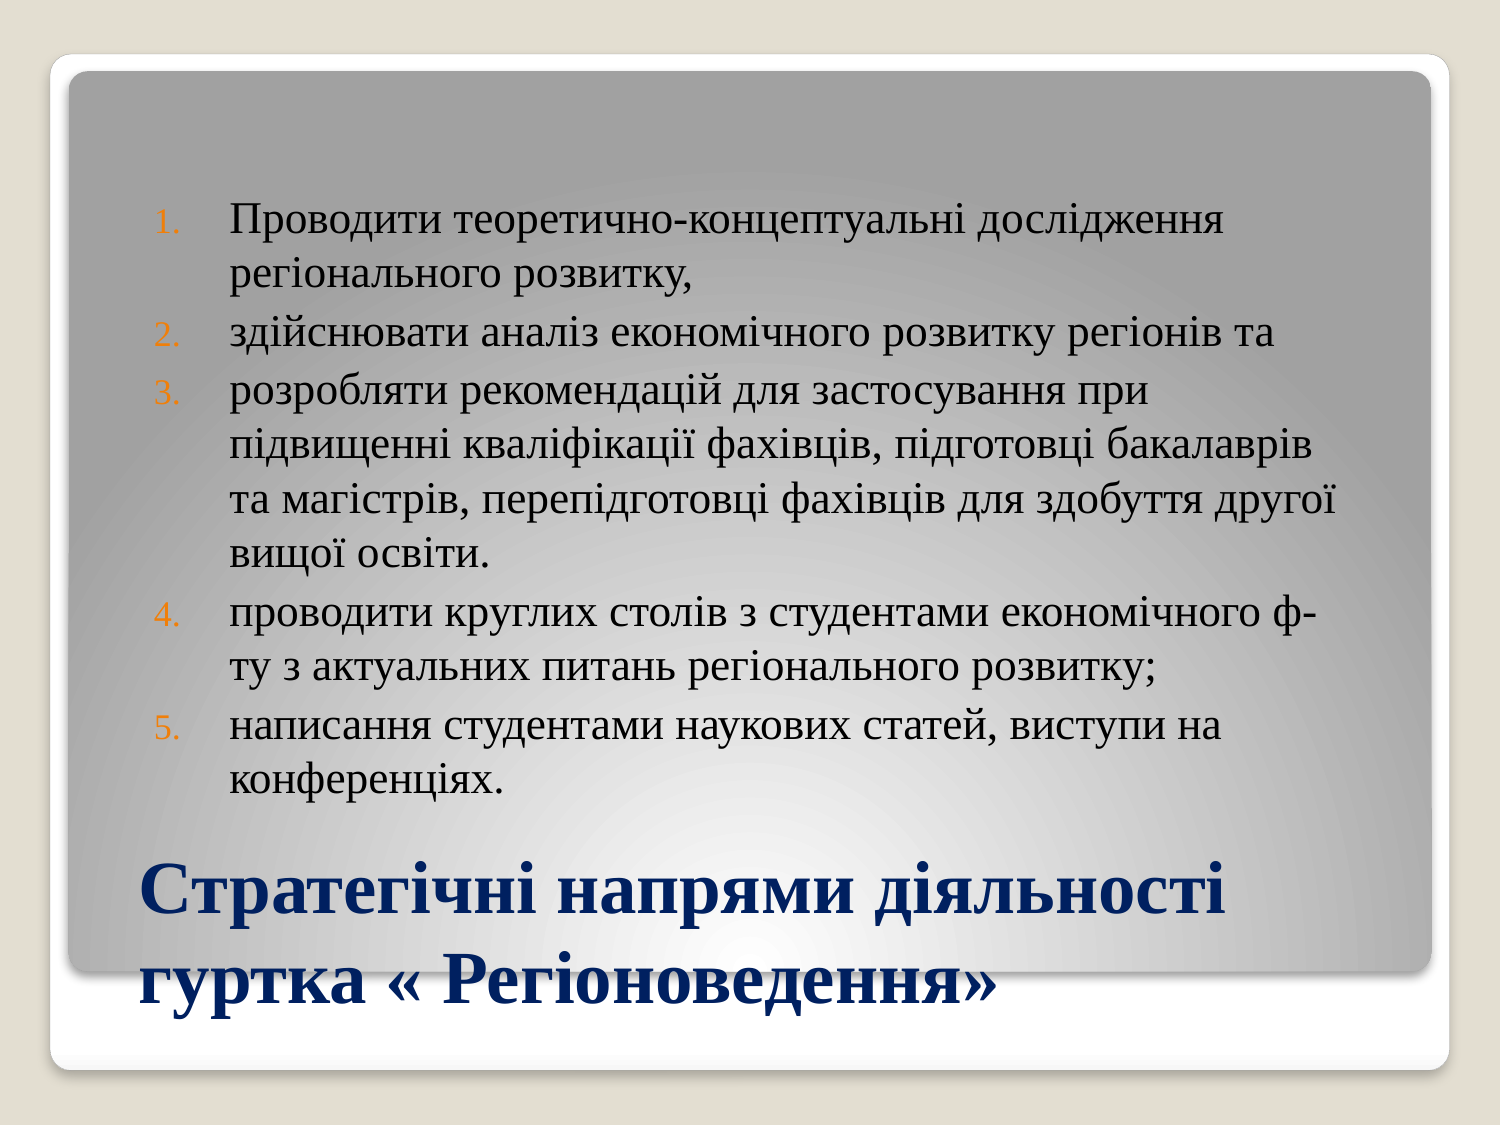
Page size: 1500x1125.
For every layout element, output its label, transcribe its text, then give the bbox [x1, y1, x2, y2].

list Проводити теоретично-концептуальні дослідження регіонального розвитку, здійснювати аналіз економічного розвитку регіонів та розробляти рекомендацій для застосування при підвищенні кваліфікації фахівців, підготовці бакалаврів та магістрів, перепідготовці фахівців для здобуття другої вищої освіти. проводити круглих столів з студентами економічного ф-ту з актуальних питань регіонального розвитку; написання студентами наукових статей, виступи на конференціях. [123, 172, 1362, 811]
title Стратегічні напрями діяльності гуртка « Регіоноведення» [123, 763, 1400, 1026]
